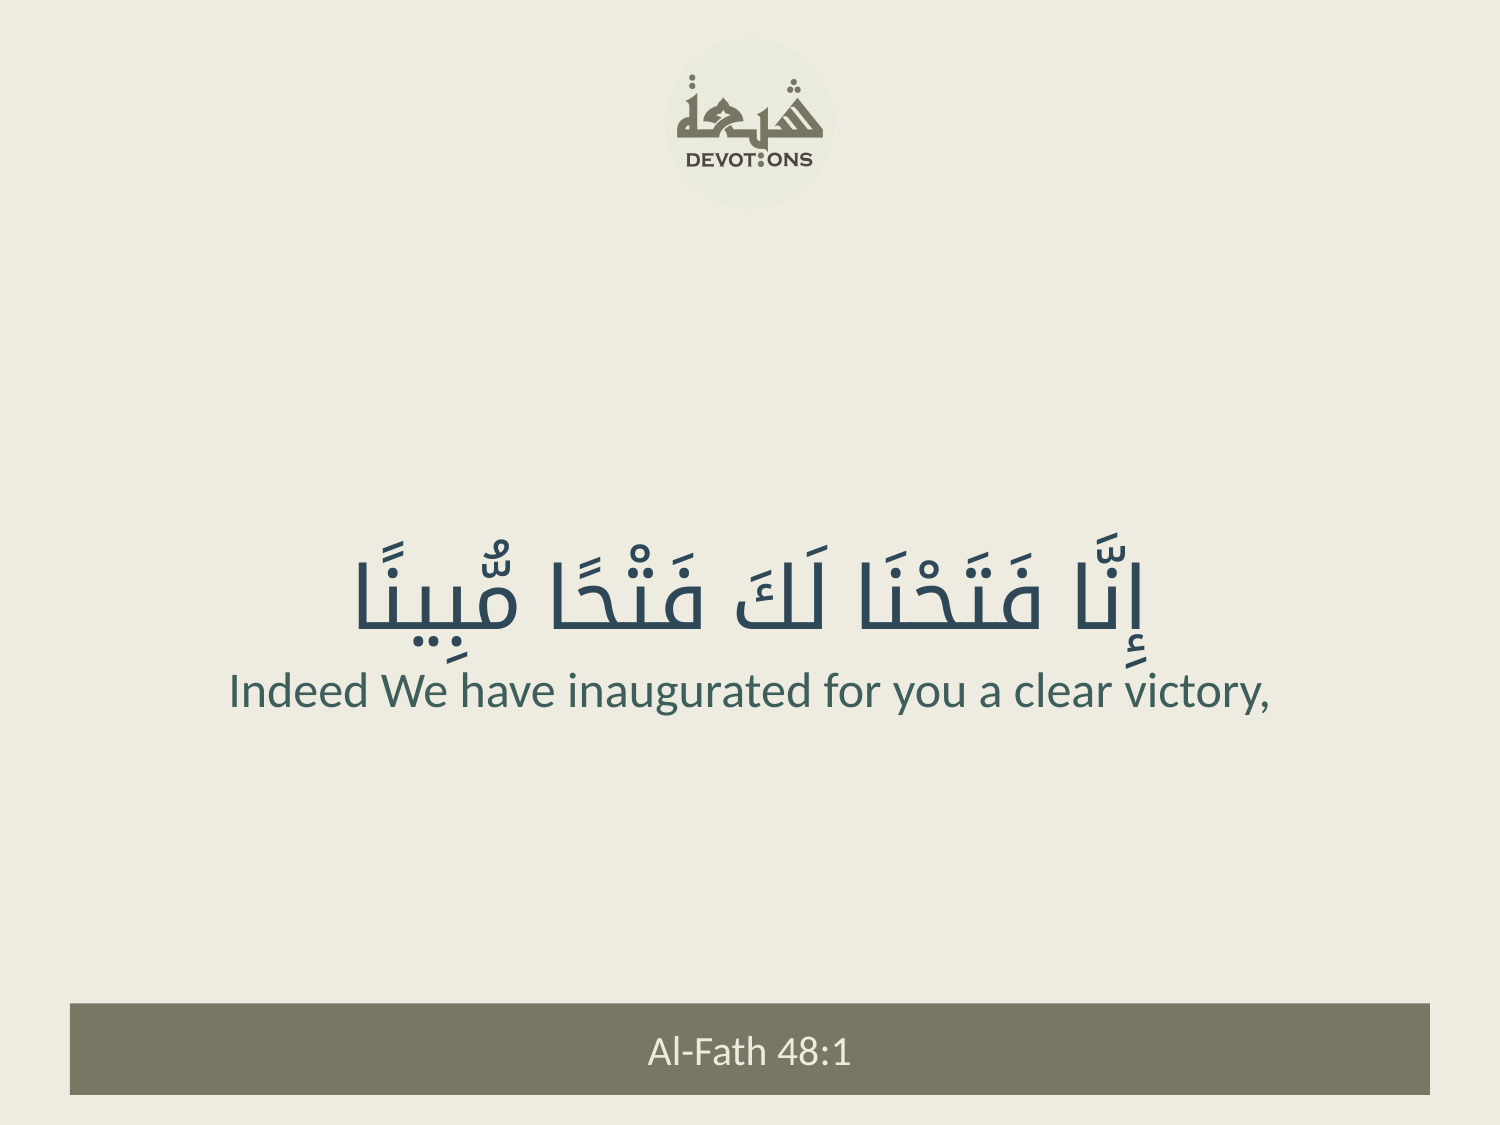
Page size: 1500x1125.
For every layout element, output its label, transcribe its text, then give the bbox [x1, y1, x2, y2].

picture [656, 29, 844, 203]
list Al-Fath 48:1 [69, 1003, 1430, 1095]
list إِنَّا فَتَحْنَا لَكَ فَتْحًا مُّبِينًا Indeed We have inaugurated for you a clear victory, [69, 203, 1430, 1003]
